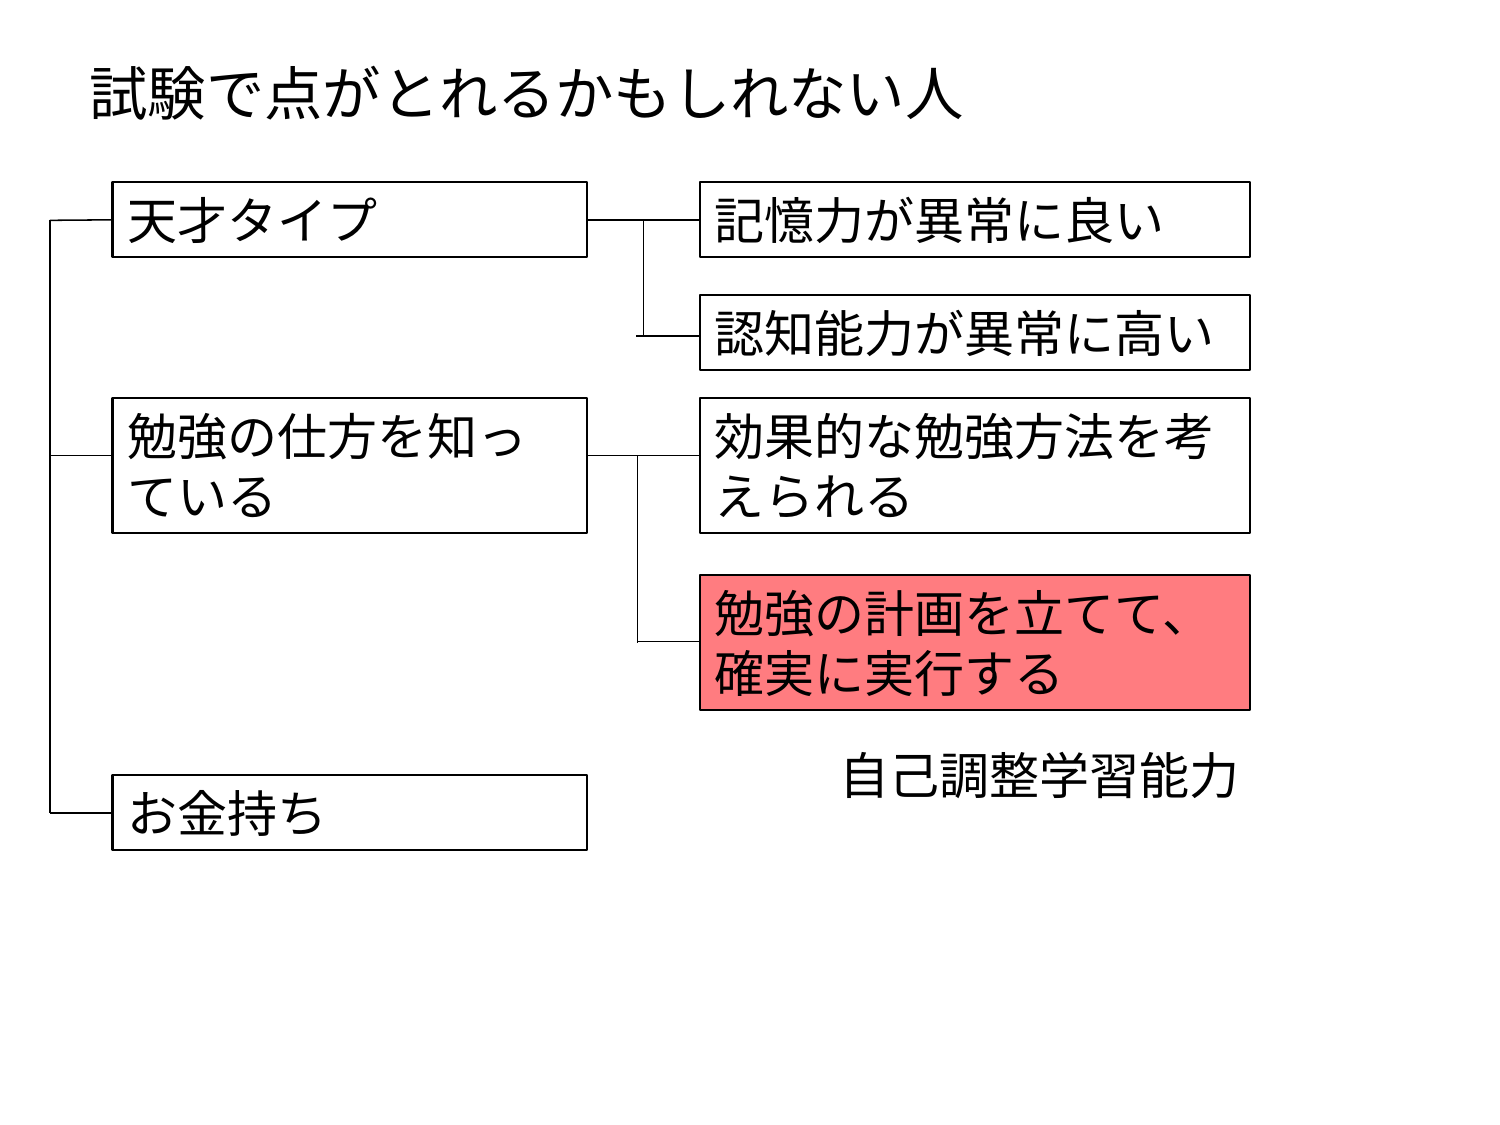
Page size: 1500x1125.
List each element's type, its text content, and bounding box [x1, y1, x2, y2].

text_box 記憶力が異常に良い [699, 182, 1250, 258]
text_box 勉強の計画を立てて、確実に実行する [699, 574, 1250, 710]
text_box 天才タイプ [112, 182, 588, 258]
text_box 効果的な勉強方法を考えられる [699, 397, 1250, 533]
text_box 自己調整学習能力 [825, 737, 1388, 812]
text_box 勉強の仕方を知っている [112, 397, 588, 533]
text_box 試験で点がとれるかもしれない人 [75, 50, 1250, 135]
text_box 認知能力が異常に高い [699, 294, 1250, 370]
text_box お金持ち [112, 774, 588, 850]
